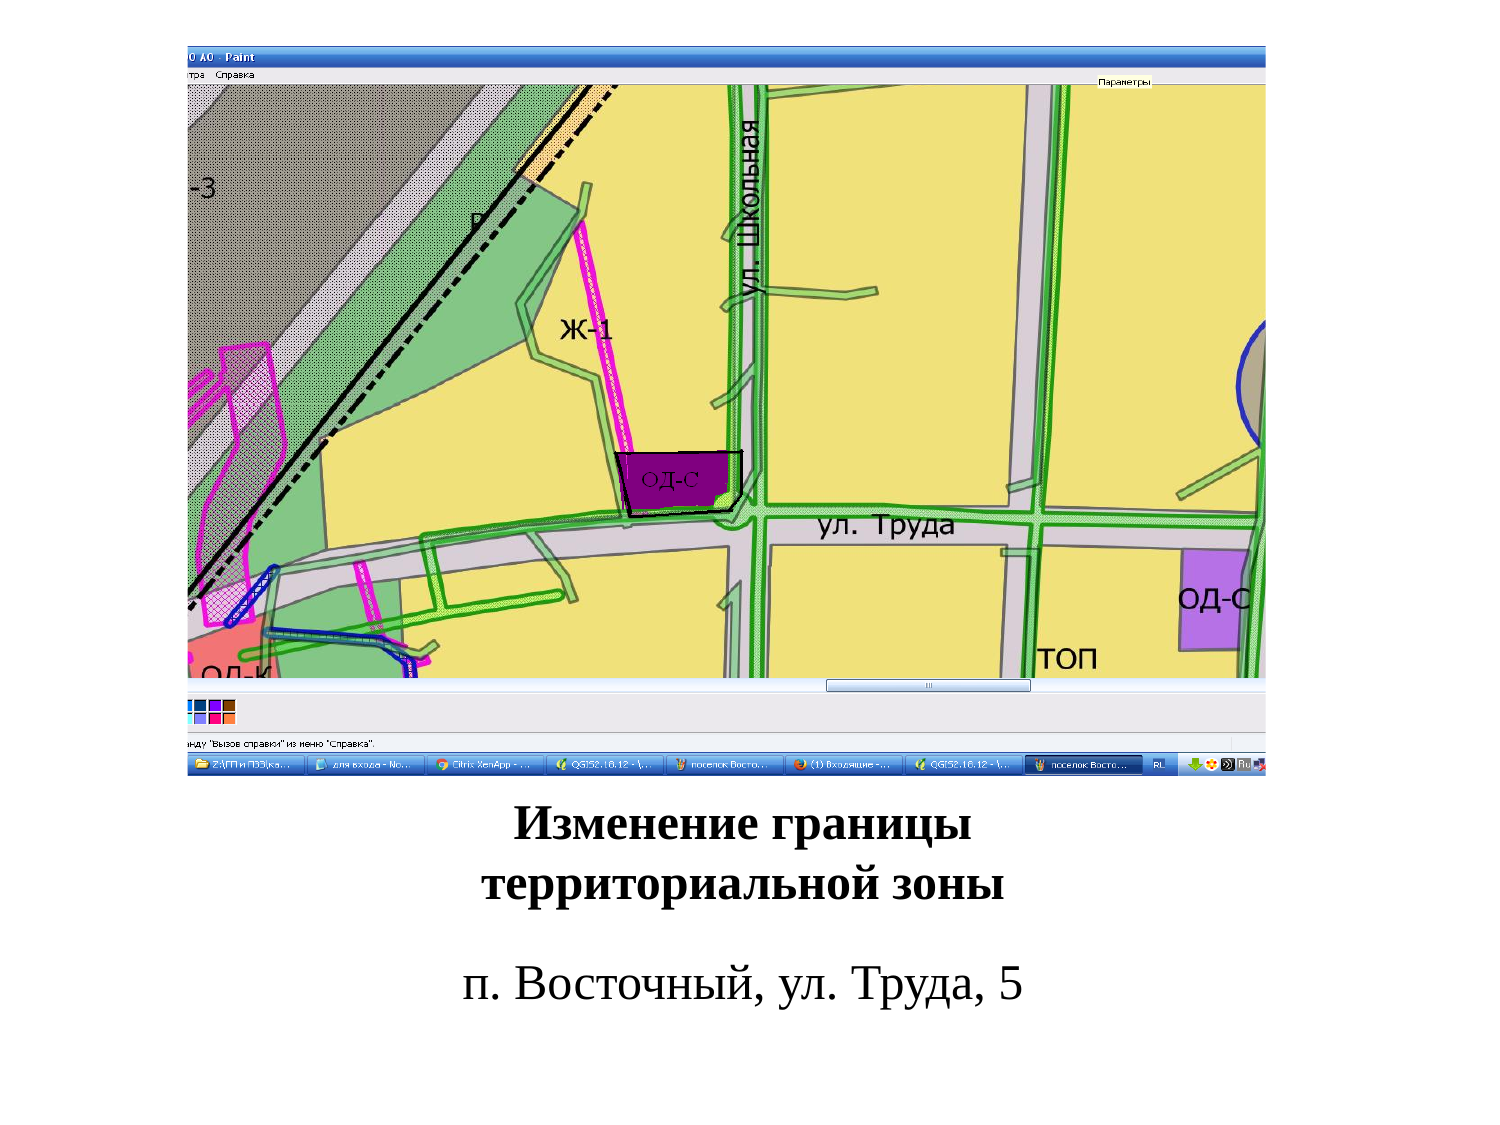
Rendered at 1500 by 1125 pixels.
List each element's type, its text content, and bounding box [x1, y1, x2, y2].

title Изменение границы территориальной зоны [292, 796, 1193, 902]
picture [187, 46, 1266, 776]
list п. Восточный, ул. Труда, 5 [292, 925, 1193, 1035]
